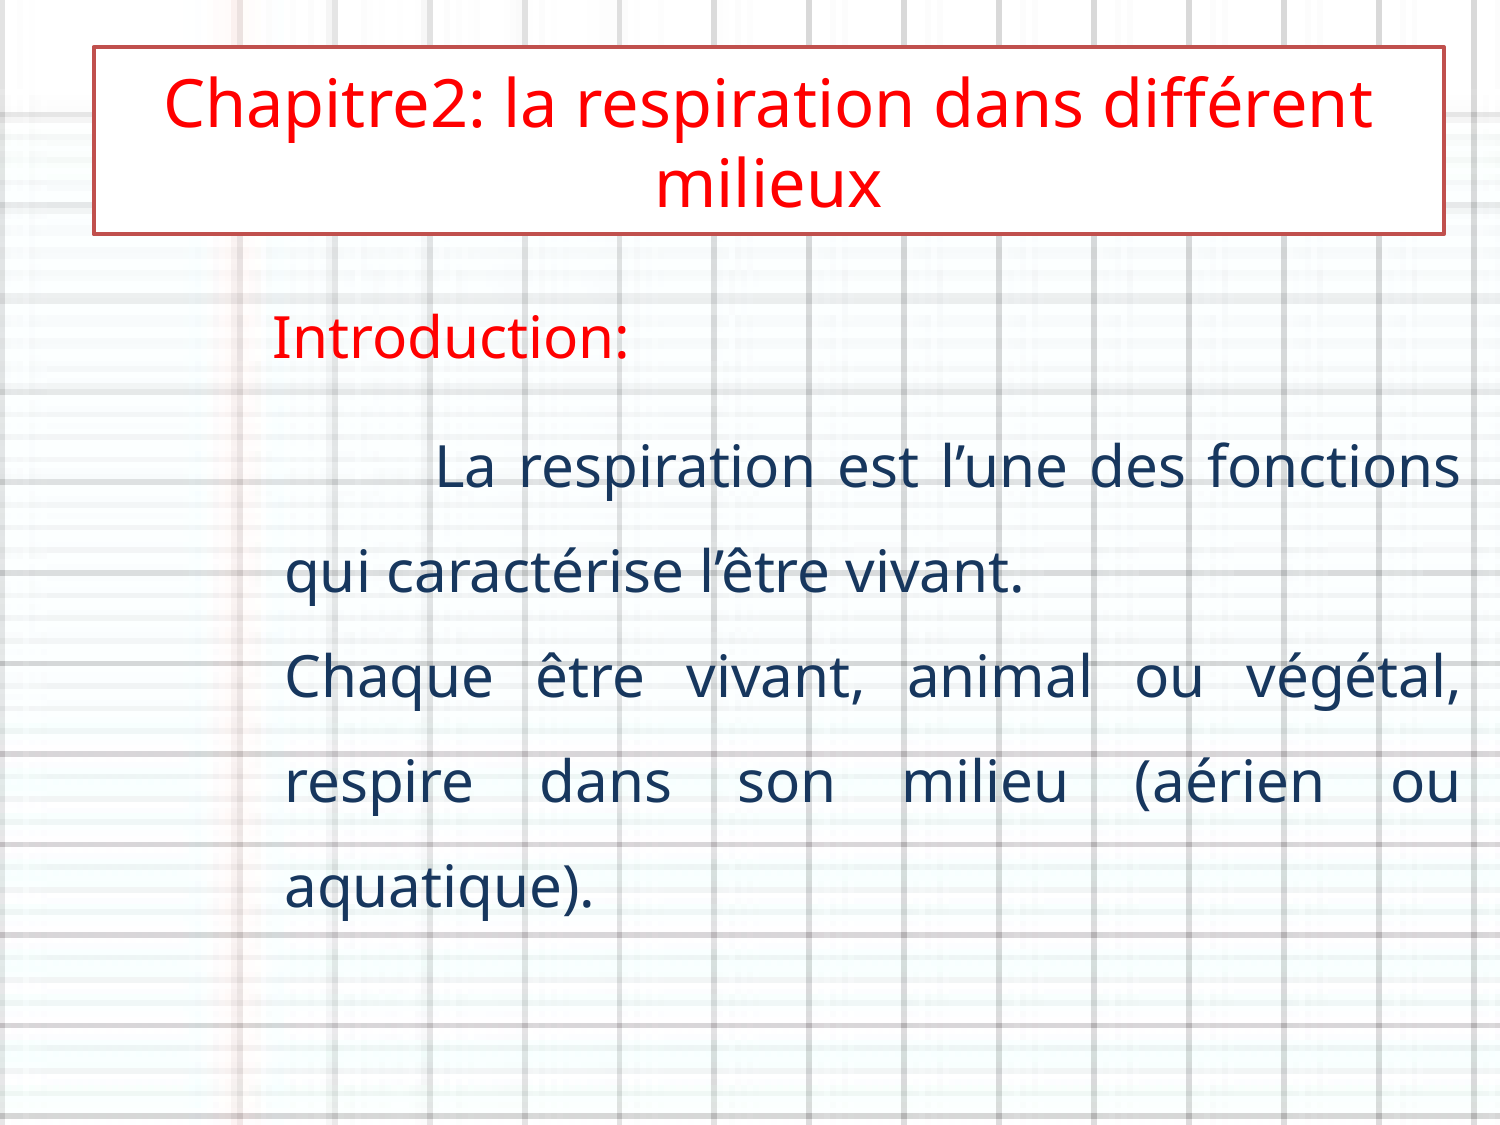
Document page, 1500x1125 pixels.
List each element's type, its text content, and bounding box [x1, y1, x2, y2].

text_box Introduction: [257, 292, 739, 378]
text_box La respiration est l’une des fonctions qui caractérise l’être vivant. Chaque être vivant, animal ou végétal, respire dans son milieu (aérien ou aquatique). [269, 386, 1477, 927]
title Chapitre2: la respiration dans différent milieux [92, 45, 1446, 236]
